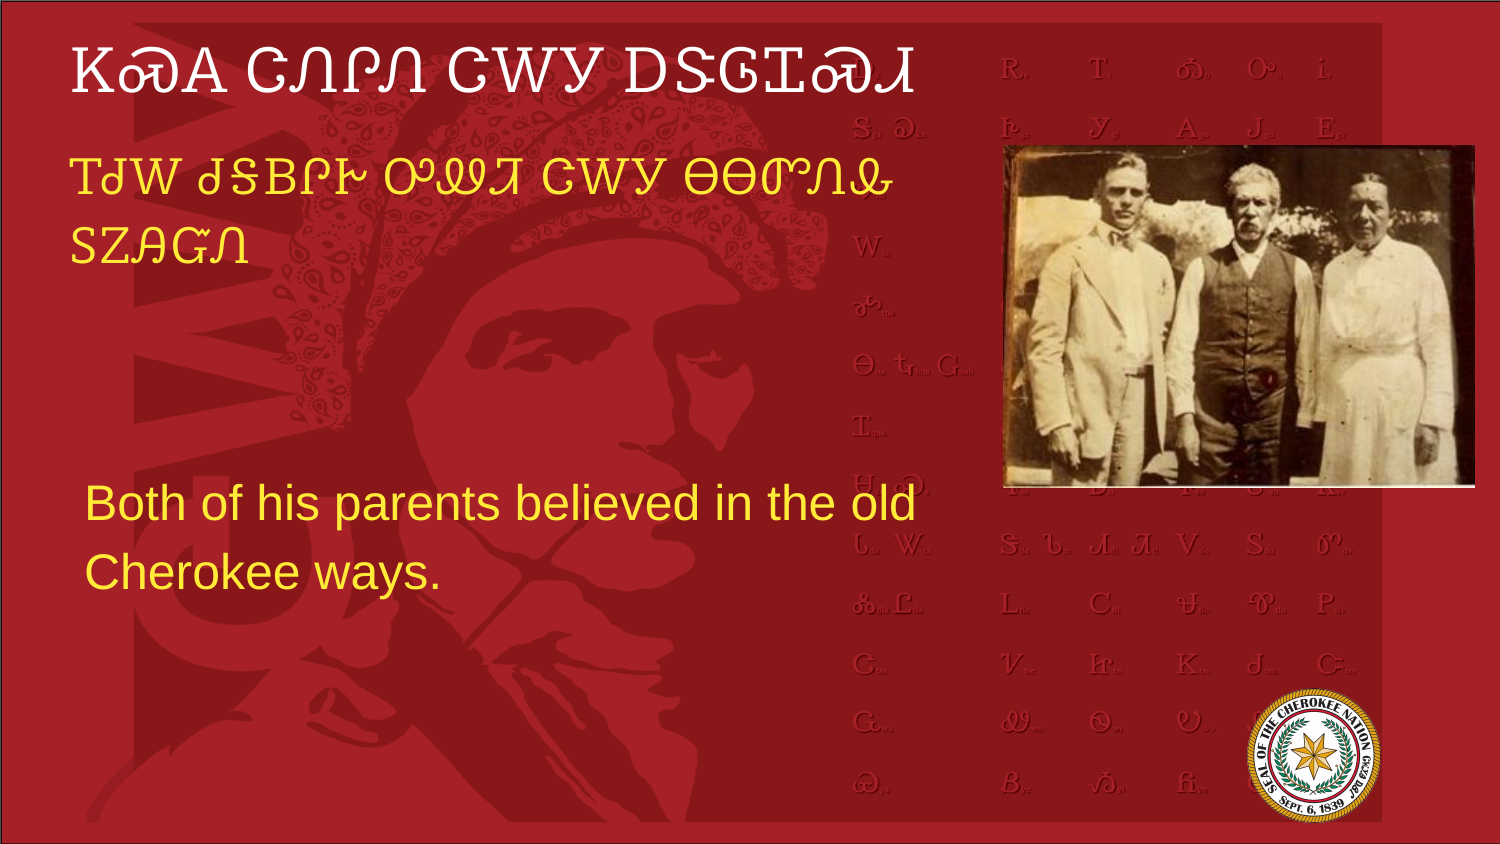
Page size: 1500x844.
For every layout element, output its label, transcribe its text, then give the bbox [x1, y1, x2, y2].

title ᏦᏍᎪ ᏣᏁᎵᏁ ᏣᎳᎩ ᎠᏕᎶᏆᏍᏗ [53, 7, 1426, 121]
picture [0, 0, 1500, 844]
list Both of his parents believed in the old Cherokee ways. [69, 446, 1048, 743]
list ᎢᏧᎳ ᏧᎦᏴᎵᎨ ᎤᏪᏘ ᏣᎳᎩ ᎾᎾᏛᏁᎲ ᏚᏃᎯᏳᏁ [53, 120, 1032, 417]
